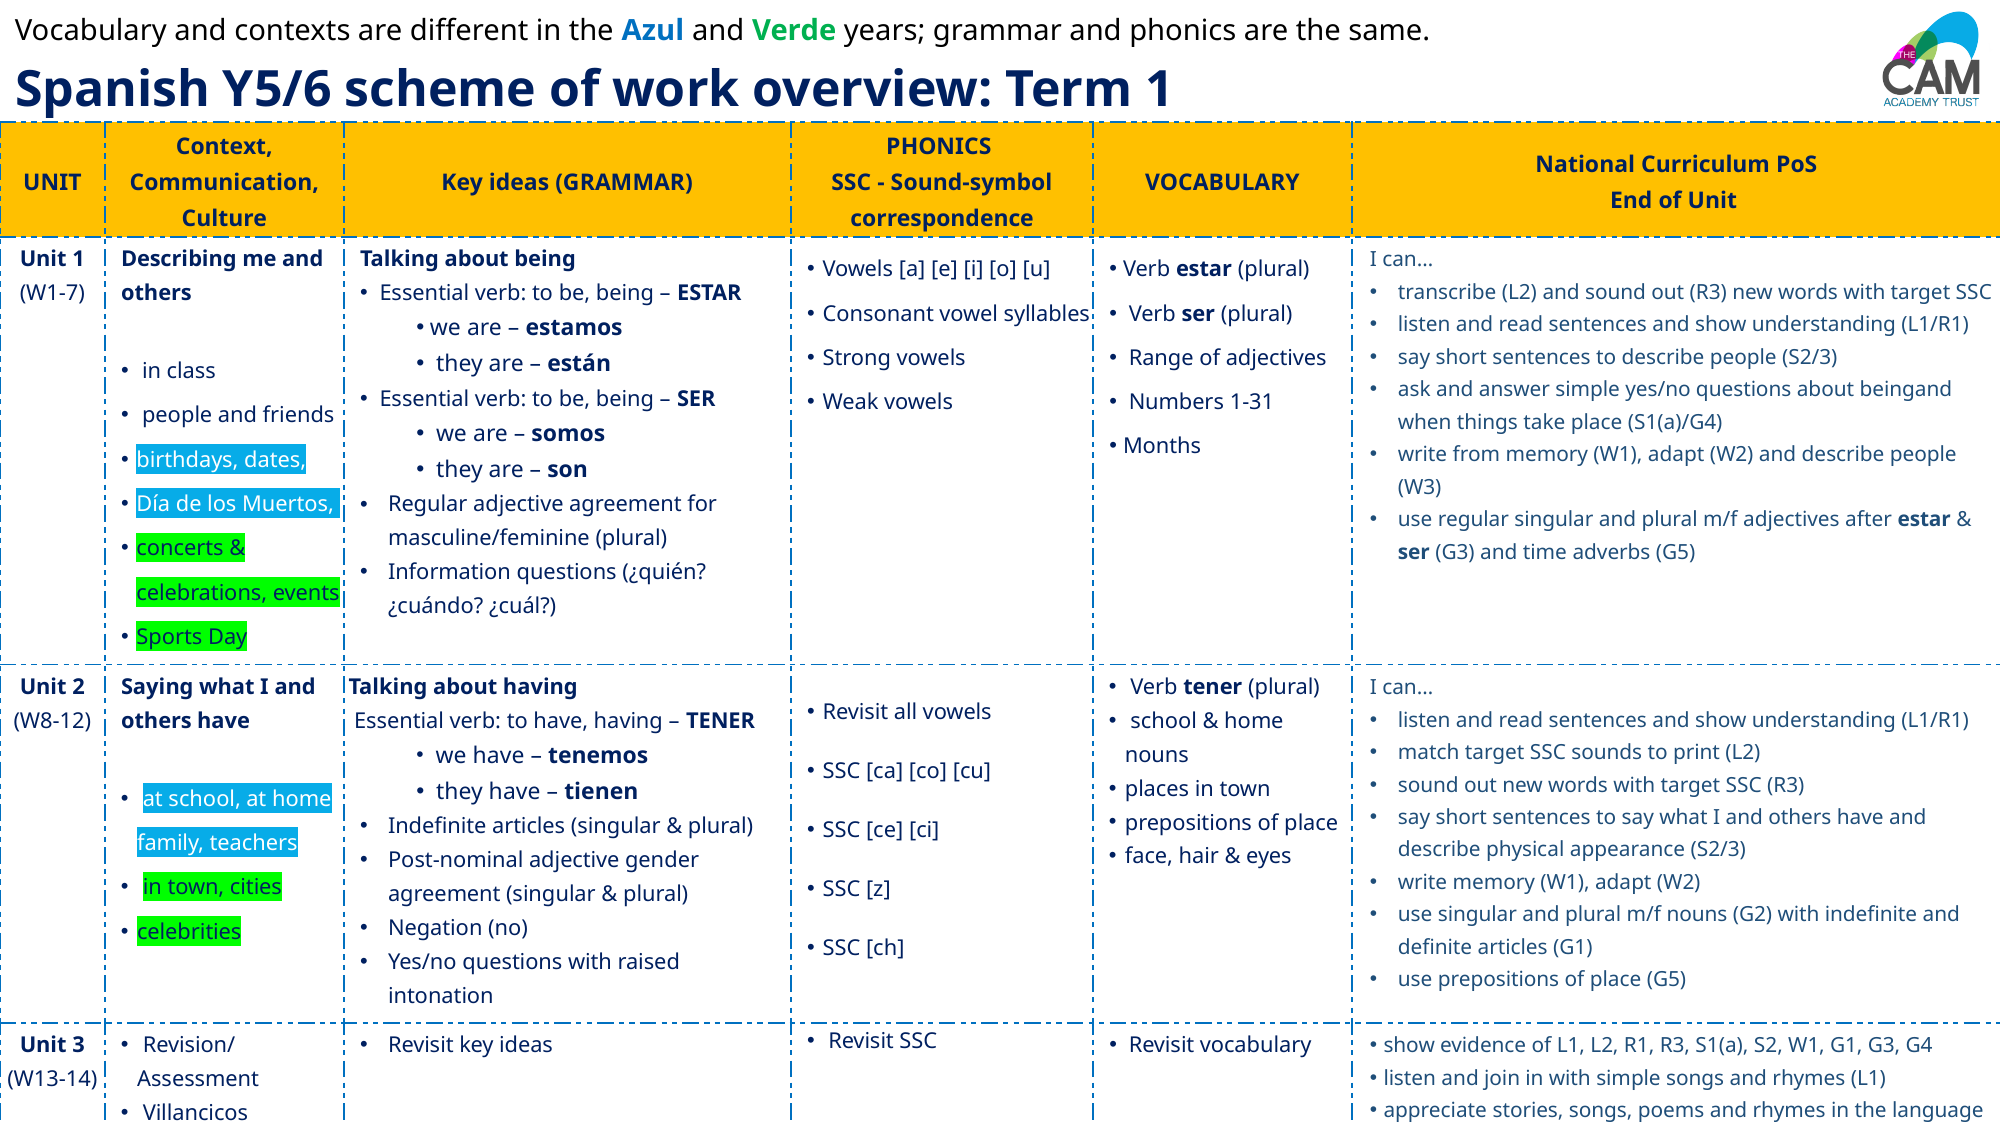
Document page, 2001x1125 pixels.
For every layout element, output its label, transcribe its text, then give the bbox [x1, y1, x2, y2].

picture [1845, 0, 2000, 125]
text_box Spanish Y5/6 scheme of work overview: Term 1 [0, 62, 1725, 118]
table_cell Verb estar (plural) Verb ser (plural) Range of adjectives Numbers 1-31 Months [1093, 237, 1352, 665]
table_cell Unit 1 (W1-7) [0, 237, 105, 665]
table_cell Revision/ Assessment Villancicos El Gordo Los Reyes Magos [105, 1023, 344, 1125]
table_cell Revisit all vowels SSC [ca] [co] [cu] SSC [ce] [ci] SSC [z] SSC [ch] [791, 665, 1093, 1023]
table_cell Talking about having Essential verb: to have, having – TENER we have – tenemos they have – tienen Indefinite articles (singular & plural) Post-nominal adjective gender agreement (singular & plural) Negation (no) Yes/no questions with raised intonation [344, 665, 791, 1023]
table_header UNIT [0, 122, 105, 237]
table_cell Revisit SSC [791, 1023, 1093, 1125]
table_cell Unit 3 (W13-14) [0, 1023, 105, 1125]
table_cell Verb tener (plural) school & home nouns places in town prepositions of place face, hair & eyes [1093, 665, 1352, 1023]
table_header VOCABULARY [1093, 122, 1352, 237]
table_header National Curriculum PoS End of Unit [1352, 122, 2000, 237]
table_header Key ideas (GRAMMAR) [344, 122, 791, 237]
table_cell Describing me and others in class people and friends birthdays, dates, Día de los Muertos, concerts & celebrations, events Sports Day [105, 237, 344, 665]
table_cell Talking about being Essential verb: to be, being – ESTAR we are – estamos they are – están Essential verb: to be, being – SER we are – somos they are – son Regular adjective agreement for masculine/feminine (plural) Information questions (¿quién? ¿cuándo? ¿cuál?) [344, 237, 791, 665]
text_box Vocabulary and contexts are different in the Azul and Verde years; grammar and phonics are the same. [0, 3, 1845, 54]
table_cell Saying what I and others have at school, at home family, teachers in town, cities celebrities [105, 665, 344, 1023]
table_cell Vowels [a] [e] [i] [o] [u] Consonant vowel syllables Strong vowels Weak vowels [791, 237, 1093, 665]
table_cell Revisit key ideas [344, 1023, 791, 1125]
table_cell Unit 2 (W8-12) [0, 665, 105, 1023]
table_cell I can… transcribe (L2) and sound out (R3) new words with target SSC listen and read sentences and show understanding (L1/R1) say short sentences to describe people (S2/3) ask and answer simple yes/no questions about beingand when things take place (S1(a)/G4) write from memory (W1), adapt (W2) and describe people (W3) use regular singular and plural m/f adjectives after estar & ser (G3) and time adverbs (G5) [1352, 237, 2000, 665]
table_cell I can… listen and read sentences and show understanding (L1/R1) match target SSC sounds to print (L2) sound out new words with target SSC (R3) say short sentences to say what I and others have and describe physical appearance (S2/3) write memory (W1), adapt (W2) use singular and plural m/f nouns (G2) with indefinite and definite articles (G1) use prepositions of place (G5) [1352, 665, 2000, 1023]
table_header Context, Communication, Culture [105, 122, 344, 237]
table_cell Revisit vocabulary [1093, 1023, 1352, 1125]
table_header PHONICS SSC - Sound-symbol correspondence [791, 122, 1093, 237]
table_cell show evidence of L1, L2, R1, R3, S1(a), S2, W1, G1, G3, G4 listen and join in with simple songs and rhymes (L1) appreciate stories, songs, poems and rhymes in the language (R2), understand new words (R4), adapt (W2) [1352, 1023, 2000, 1125]
